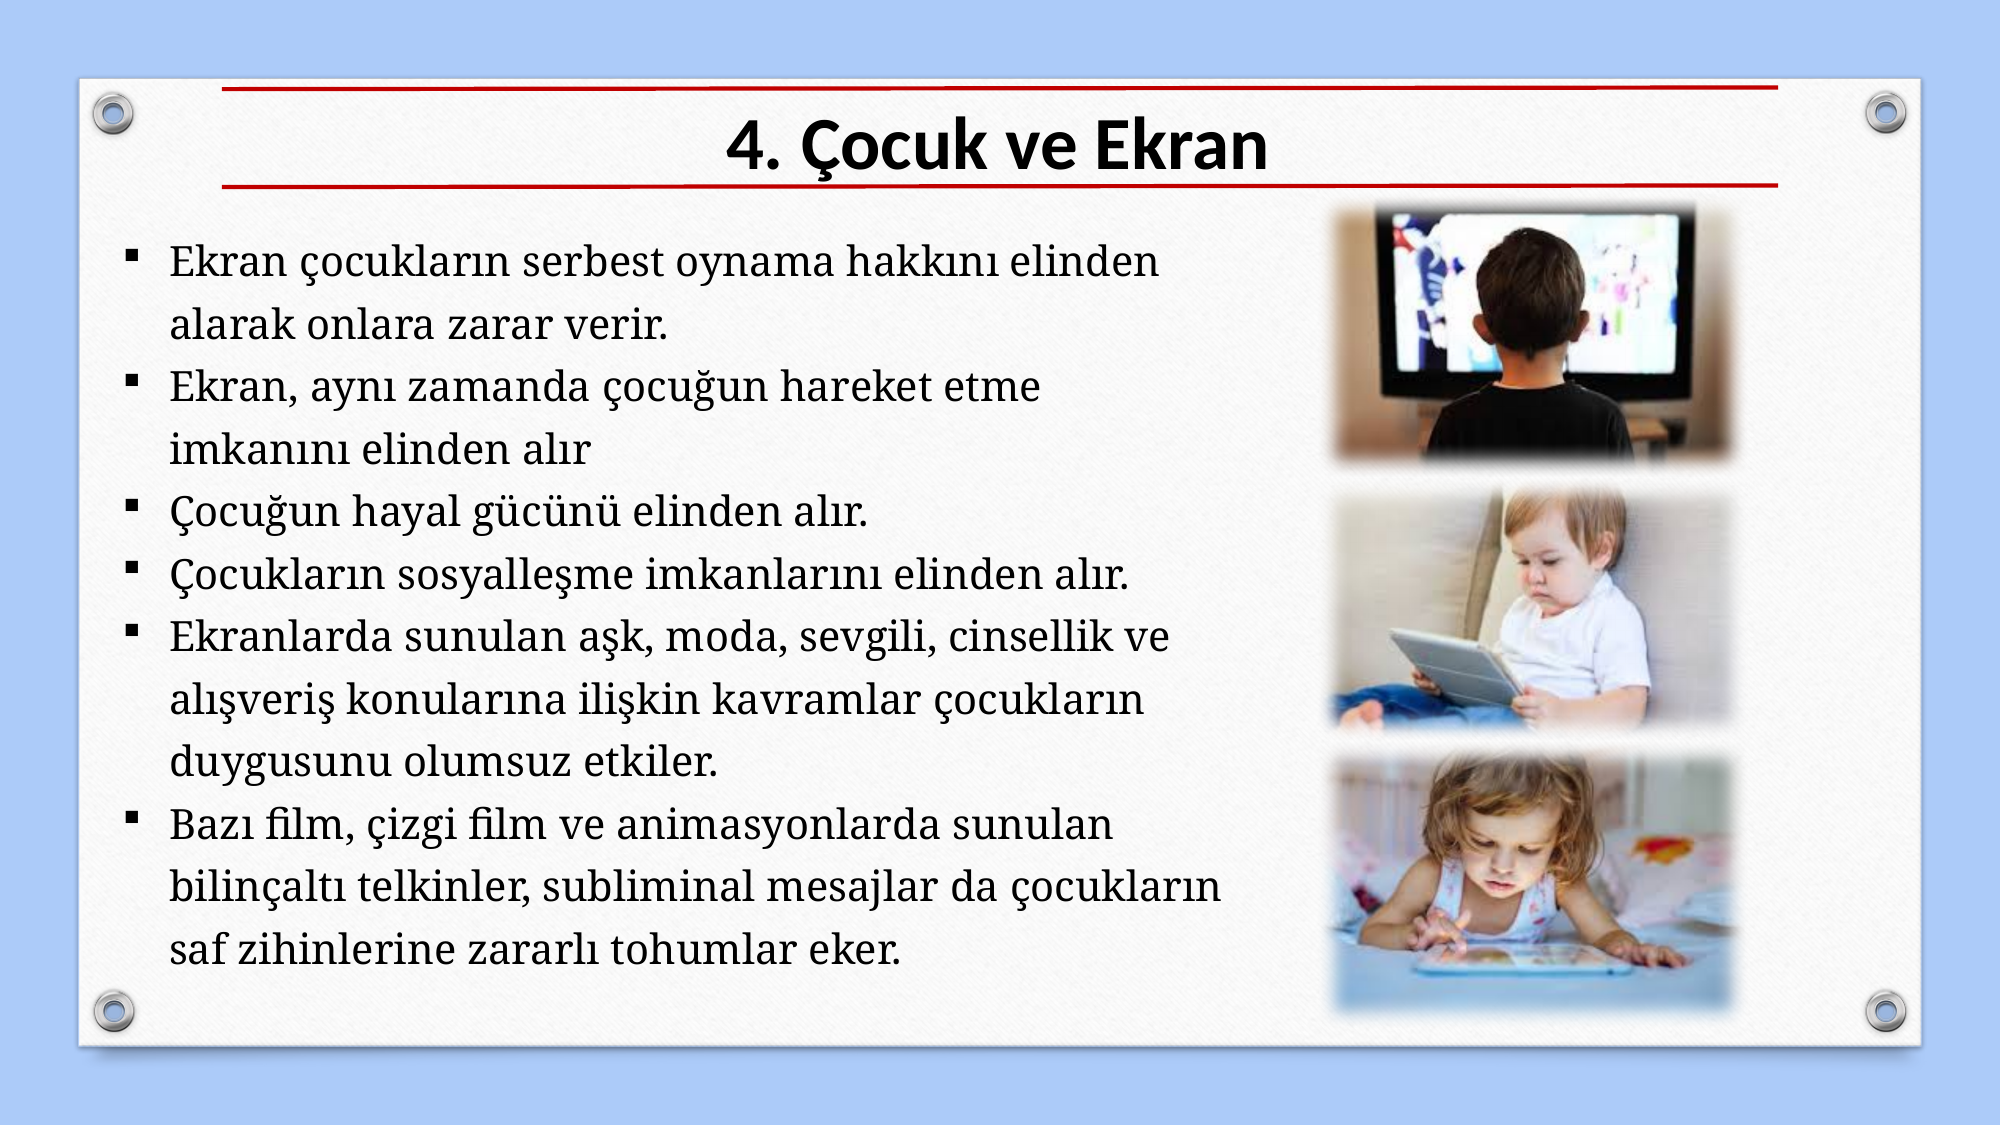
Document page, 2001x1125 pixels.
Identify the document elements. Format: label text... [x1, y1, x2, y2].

picture [0, 0, 2000, 1125]
text_box Ekran çocukların serbest oynama hakkını elinden alarak onlara zarar verir. Ekran, aynı zamanda çocuğun hareket etme imkanını elinden alır Çocuğun hayal gücünü elinden alır. Çocukların sosyalleşme imkanlarını elinden alır. Ekranlarda sunulan aşk, moda, sevgili, cinsellik ve alışveriş konularına ilişkin kavramlar çocukların duygusunu olumsuz etkiler. Bazı film, çizgi film ve animasyonlarda sunulan bilinçaltı telkinler, subliminal mesajlar da çocukların saf zihinlerine zararlı tohumlar eker. [107, 215, 1242, 980]
text_box 4. Çocuk ve Ekran [711, 188, 1285, 193]
text_box 4. Çocuk ve Ekran [711, 90, 1285, 185]
